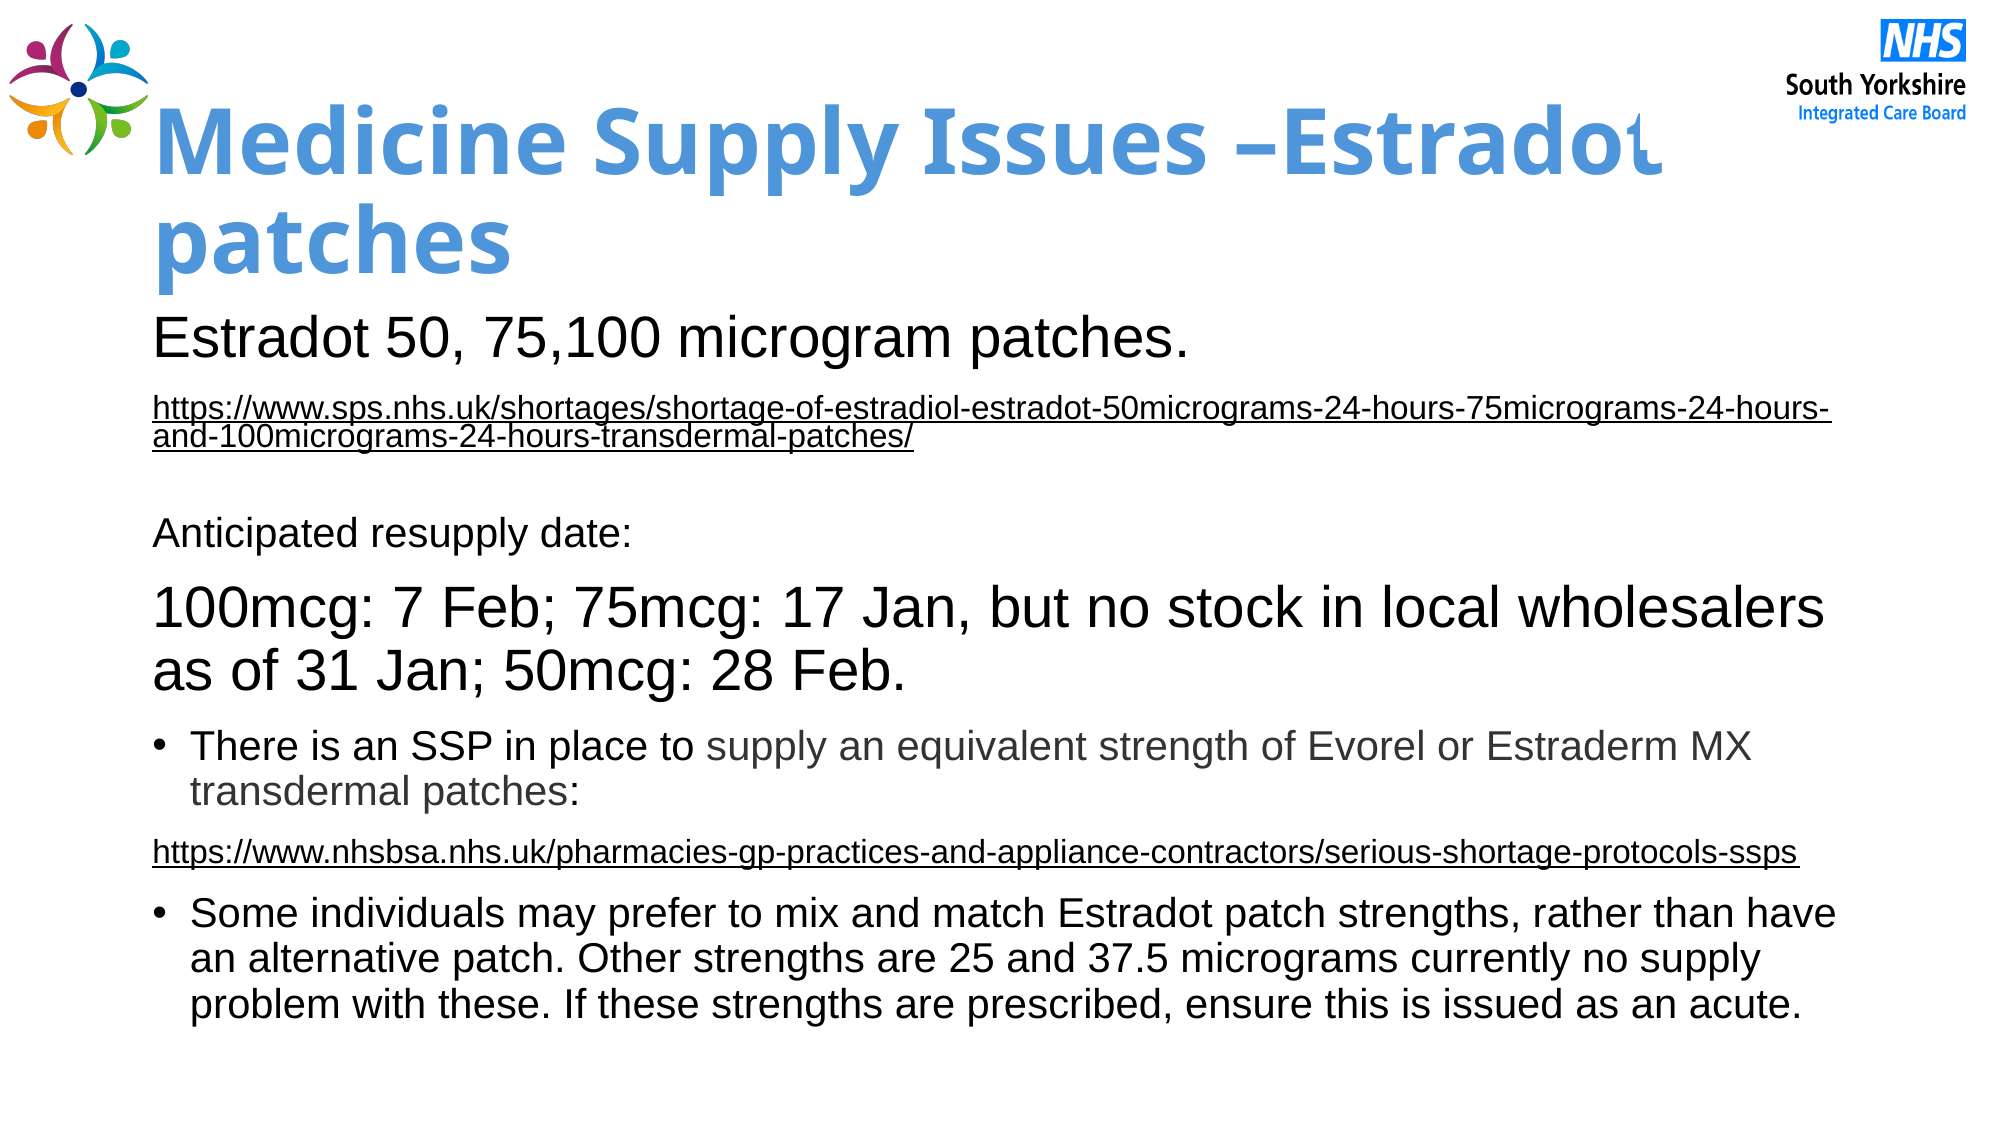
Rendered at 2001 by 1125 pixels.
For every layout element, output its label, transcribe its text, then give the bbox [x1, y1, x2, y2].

picture [0, 24, 148, 156]
list Estradot 50, 75,100 microgram patches. https://www.sps.nhs.uk/shortages/shortage-of-estradiol-estradot-50micrograms-24-hours-75micrograms-24-hours-and-100micrograms-24-hours-transdermal-patches/ Anticipated resupply date: 100mcg: 7 Feb; 75mcg: 17 Jan, but no stock in local wholesalers as of 31 Jan; 50mcg: 28 Feb. There is an SSP in place to supply an equivalent strength of Evorel or Estraderm MX transdermal patches: https://www.nhsbsa.nhs.uk/pharmacies-gp-practices-and-appliance-contractors/serious-shortage-protocols-ssps Some individuals may prefer to mix and match Estradot patch strengths, rather than have an alternative patch. Other strengths are 25 and 37.5 micrograms currently no supply problem with these. If these strengths are prescribed, ensure this is issued as an acute. [137, 299, 1863, 1014]
title Medicine Supply Issues –Estradot patches [137, 111, 1863, 278]
picture [1639, 19, 1967, 151]
